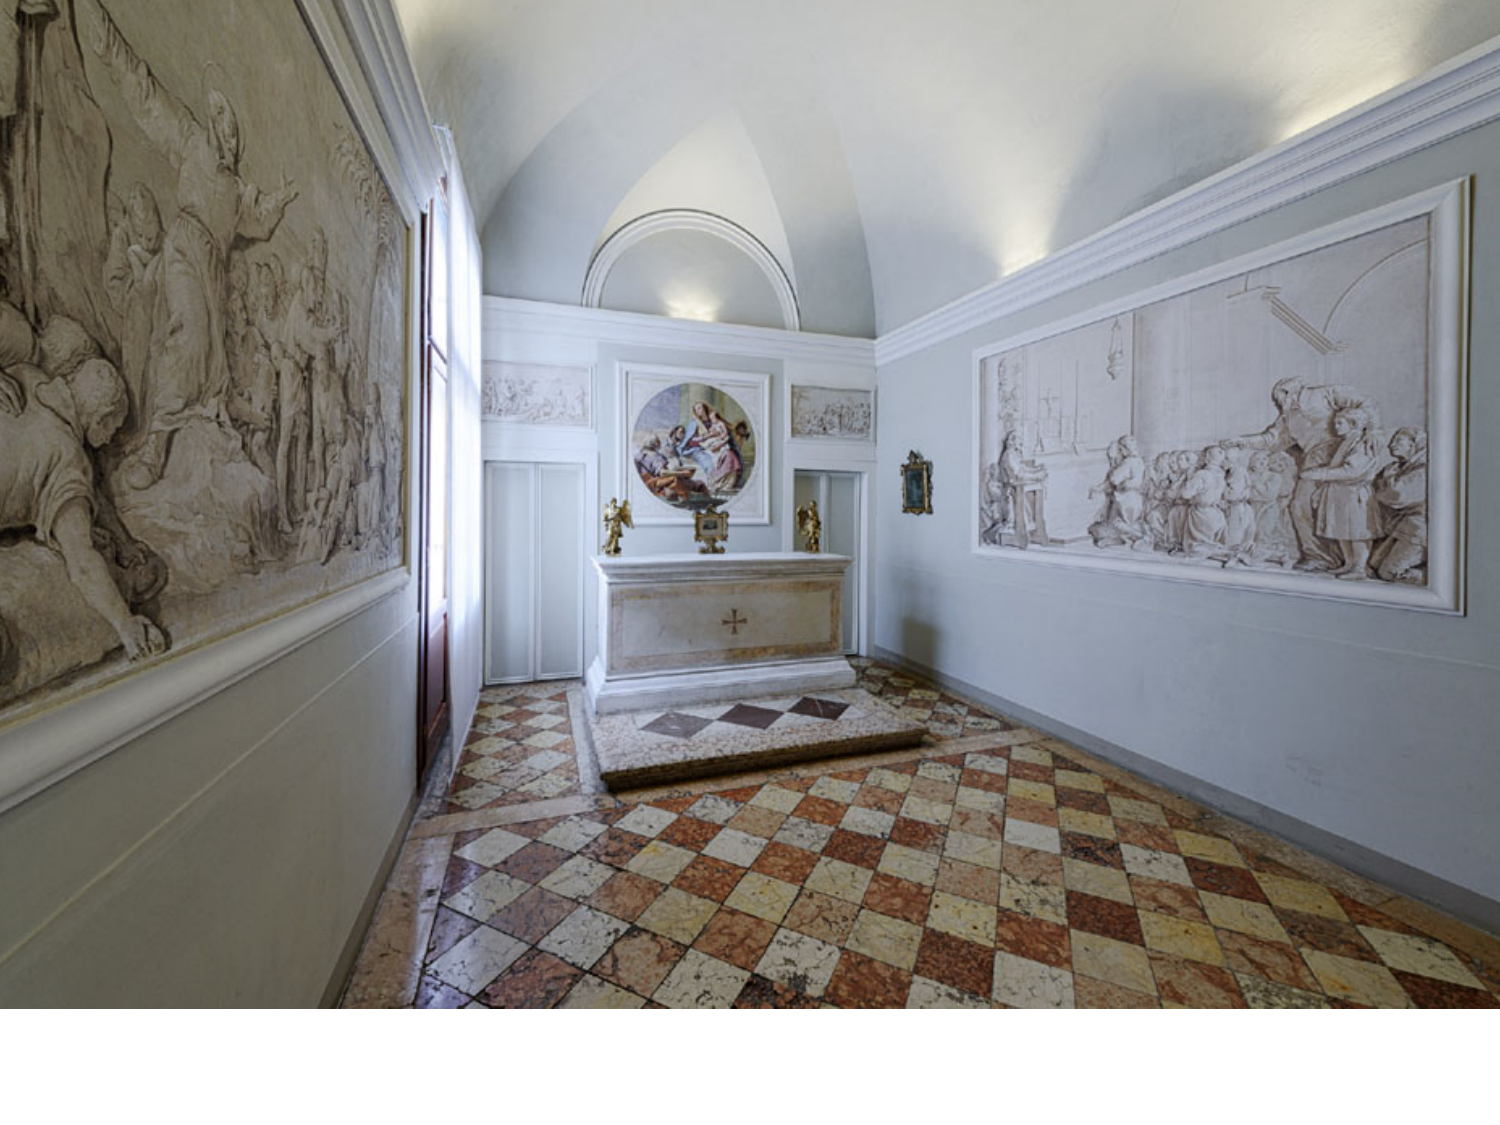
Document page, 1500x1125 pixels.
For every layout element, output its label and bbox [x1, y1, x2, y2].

list [0, 0, 1500, 1009]
